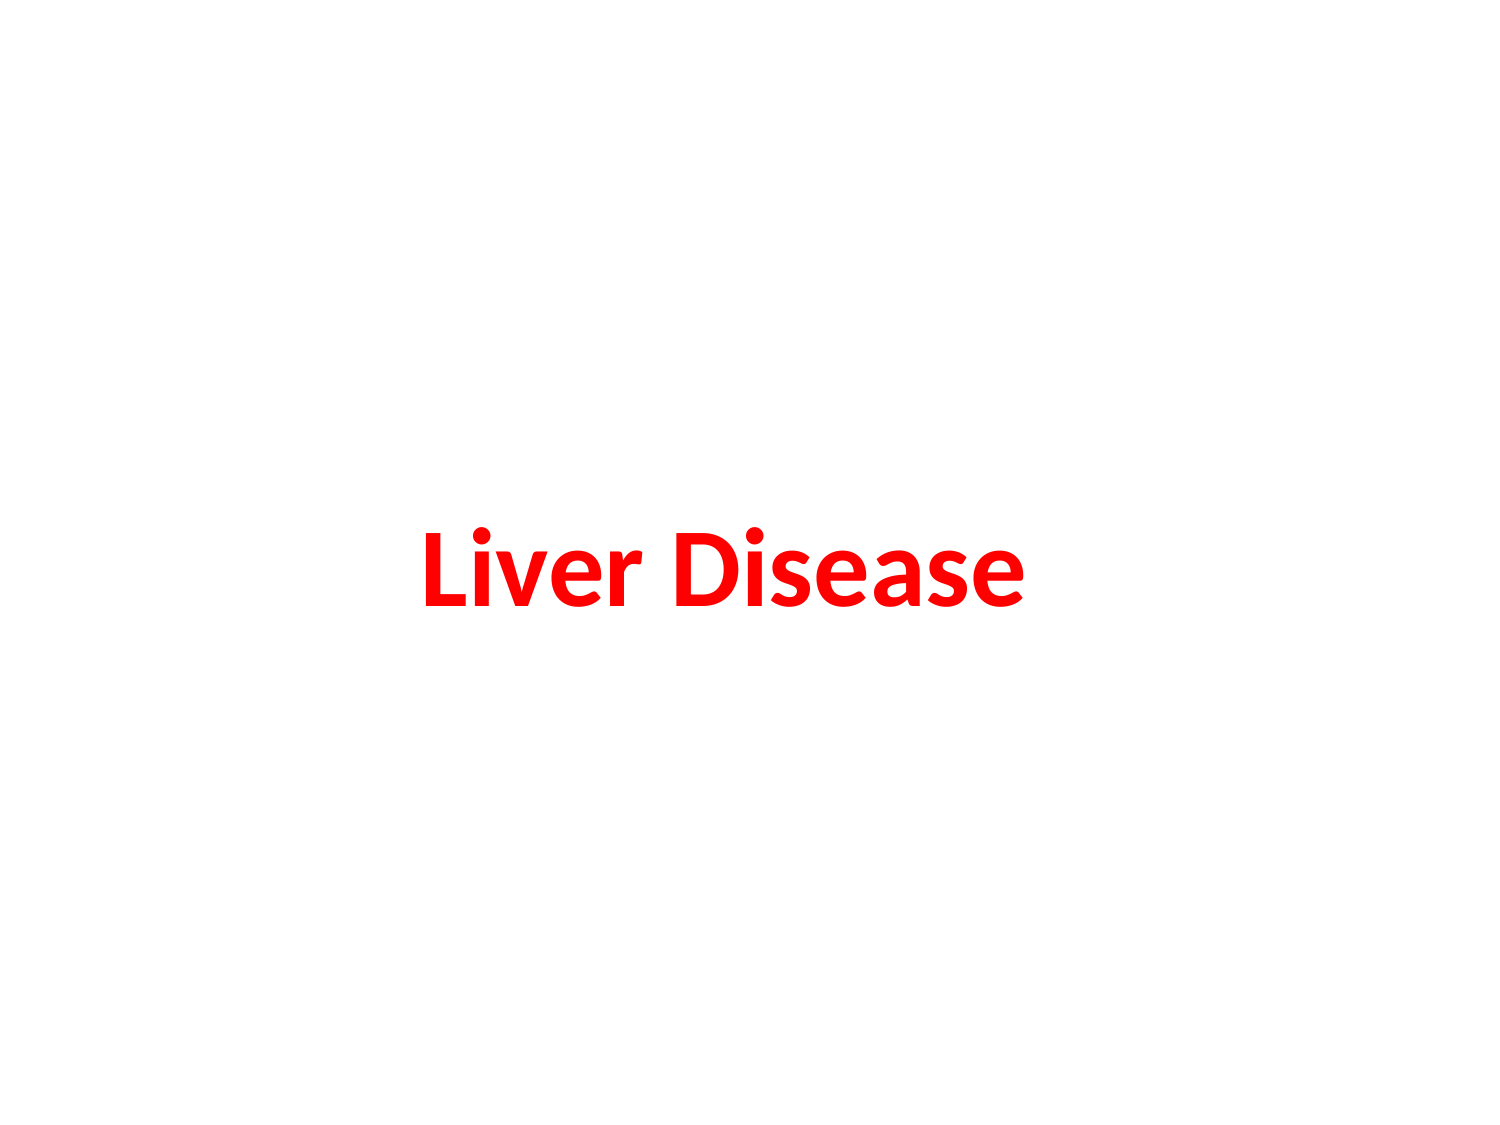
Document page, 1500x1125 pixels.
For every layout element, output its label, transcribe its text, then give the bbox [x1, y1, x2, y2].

text_box Liver Disease [405, 486, 1095, 637]
